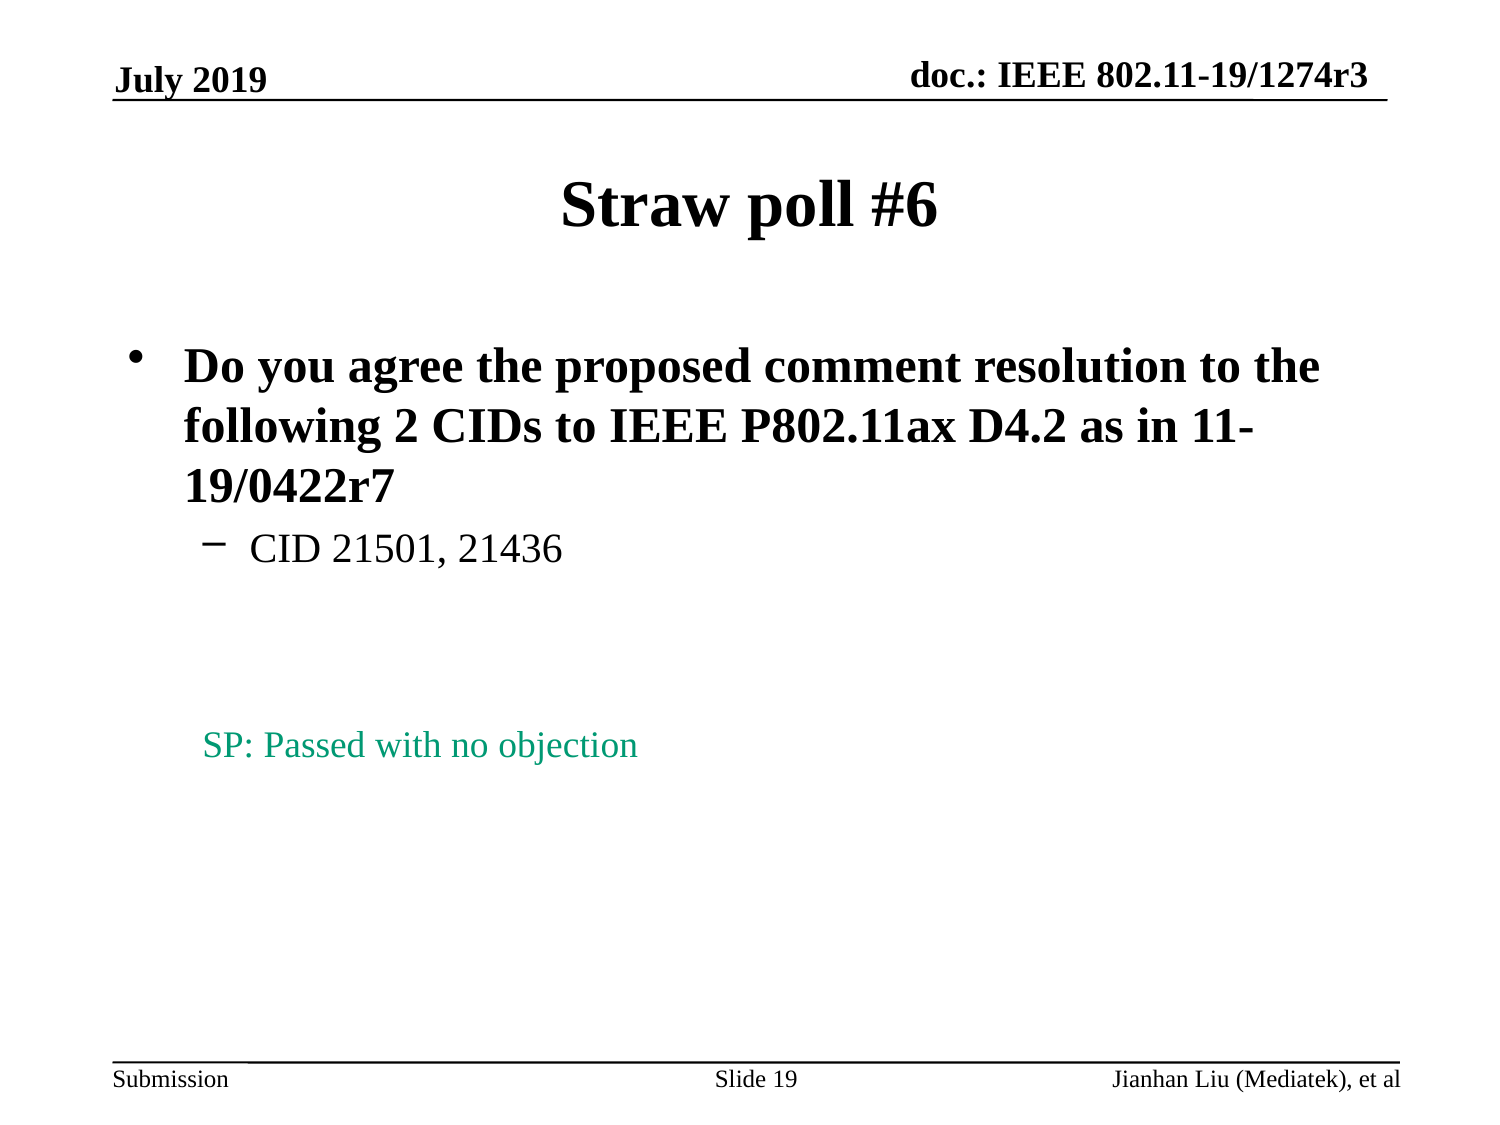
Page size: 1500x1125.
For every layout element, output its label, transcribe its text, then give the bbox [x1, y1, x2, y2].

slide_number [114, 54, 274, 101]
text_box SP: Passed with no objection [187, 712, 688, 773]
title Straw poll #6 [112, 112, 1388, 288]
list Do you agree the proposed comment resolution to the following 2 CIDs to IEEE P802.11ax D4.2 as in 11-19/0422r7 CID 21501, 21436 [112, 324, 1388, 1000]
footer Jianhan Liu (Mediatek), et al [1107, 1061, 1402, 1093]
slide_number Slide 19 [712, 1061, 800, 1093]
